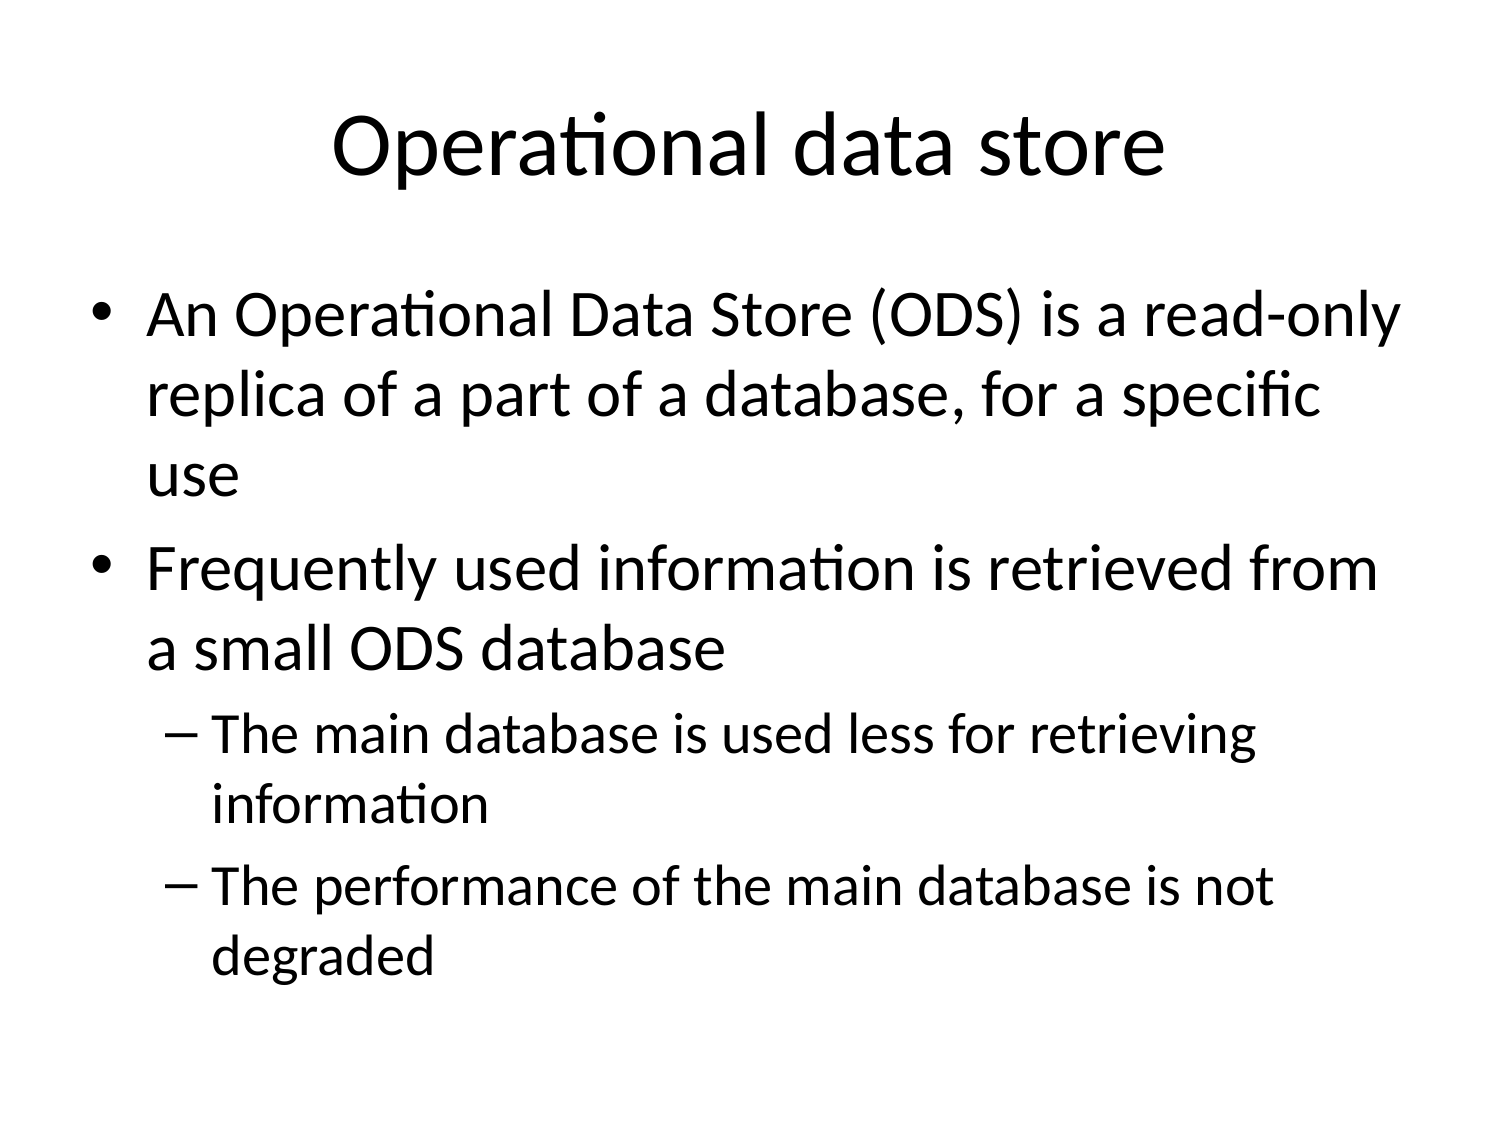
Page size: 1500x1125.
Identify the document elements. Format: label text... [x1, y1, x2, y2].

title Operational data store [75, 45, 1425, 233]
list An Operational Data Store (ODS) is a read-only replica of a part of a database, for a specific use Frequently used information is retrieved from a small ODS database The main database is used less for retrieving information The performance of the main database is not degraded [75, 262, 1425, 1063]
